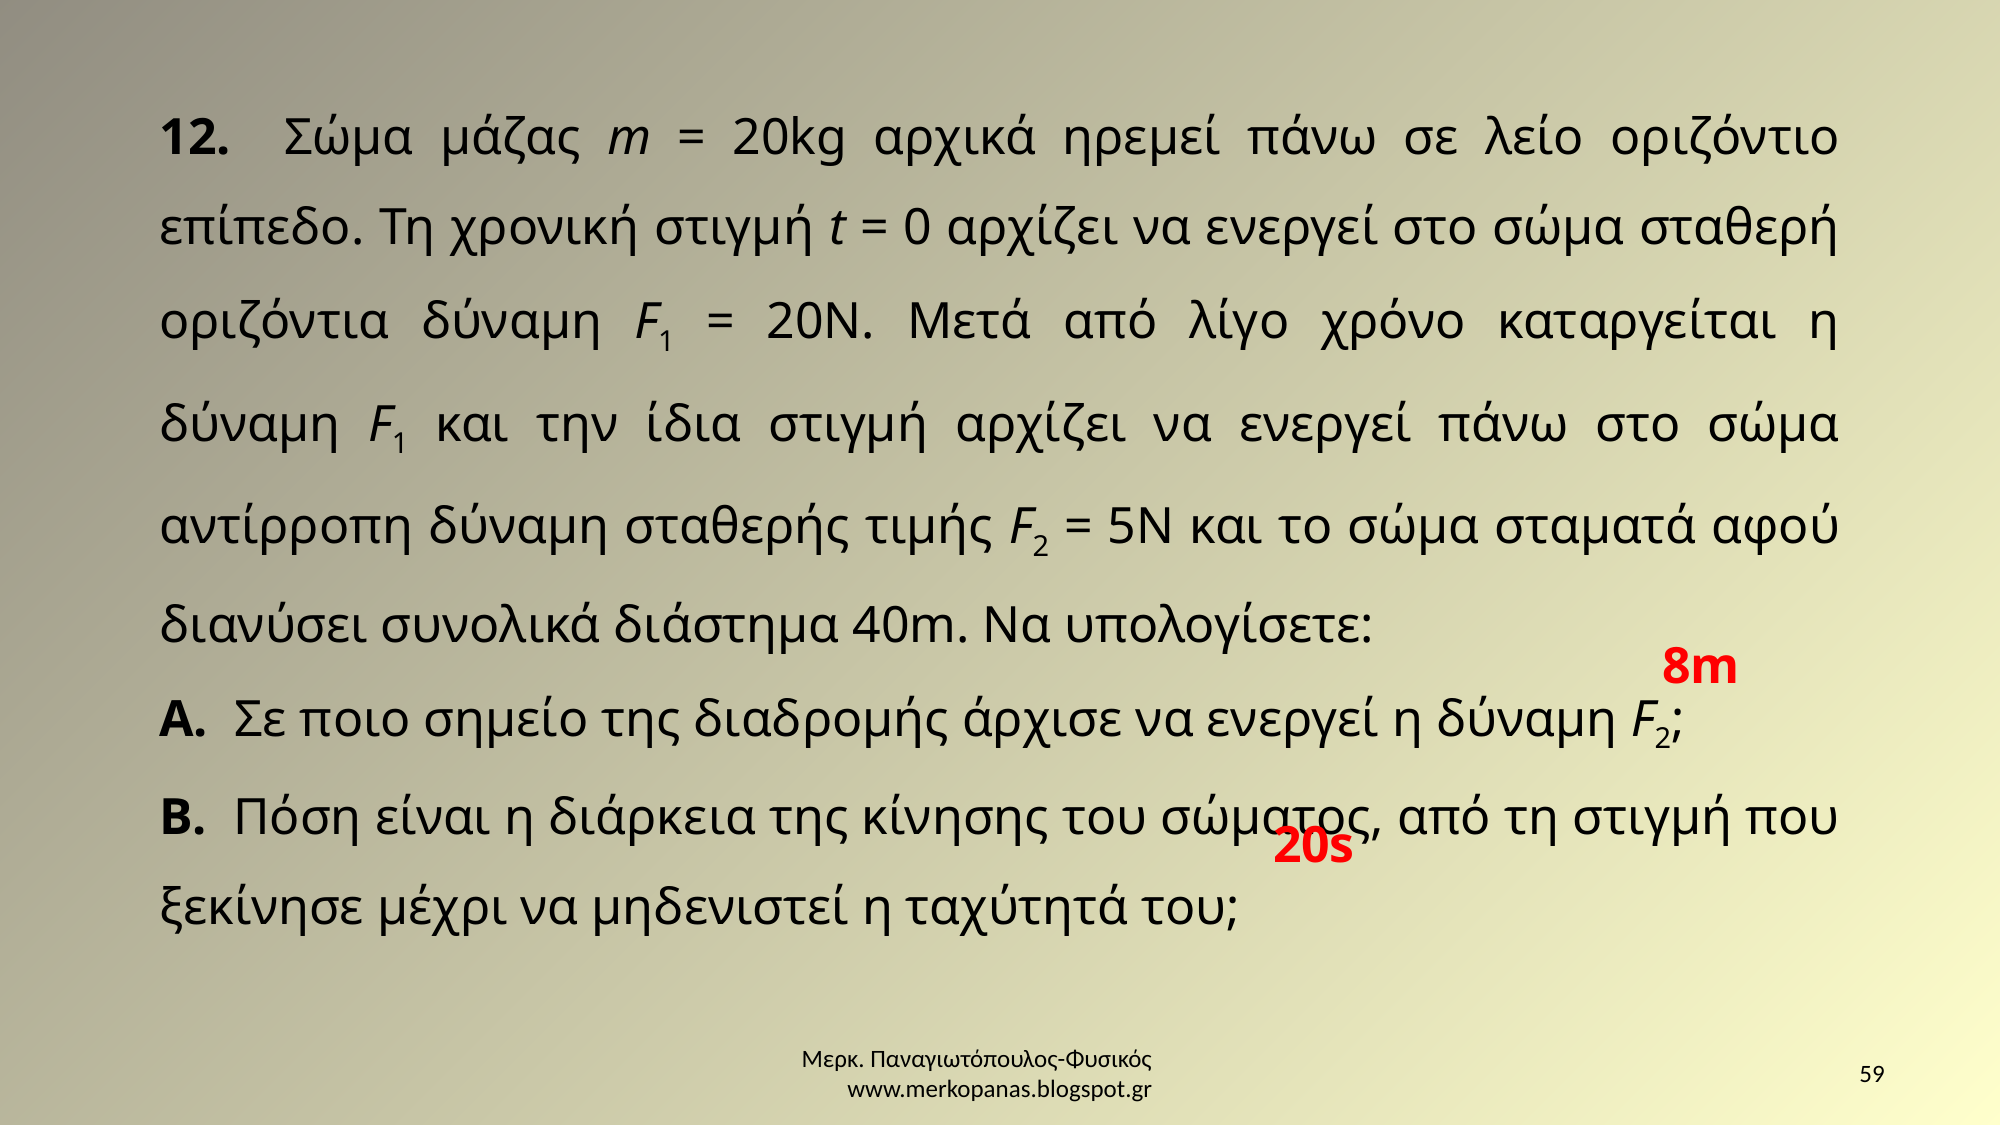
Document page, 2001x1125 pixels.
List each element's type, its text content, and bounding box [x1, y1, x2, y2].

text_box 12. Σώμα μάζας m = 20kg αρχικά ηρεμεί πάνω σε λείο οριζόντιο επίπεδο. Τη χρονική στιγμή t = 0 αρχίζει να ενεργεί στο σώμα σταθερή οριζόντια δύναμη F1 = 20N. Μετά από λίγο χρόνο καταργείται η δύναμη F1 και την ίδια στιγμή αρχίζει να ενεργεί πάνω στο σώμα αντίρροπη δύναμη σταθερής τιμής F2 = 5Ν και το σώμα σταματά αφού διανύσει συνολικά διάστημα 40m. Να υπολογίσετε: Α. Σε ποιο σημείο της διαδρομής άρχισε να ενεργεί η δύναμη F2; Β. Πόση είναι η διάρκεια της κίνησης του σώματος, από τη στιγμή που ξεκίνησε μέχρι να μηδενιστεί η ταχύτητά του; [144, 67, 1855, 942]
footer Μερκ. Παναγιωτόπουλος-Φυσικός www.merkopanas.blogspot.gr [683, 1042, 1317, 1103]
text_box 20s [1258, 804, 1375, 880]
text_box 8m [1647, 626, 1764, 702]
slide_number 59 [1433, 1042, 1900, 1103]
